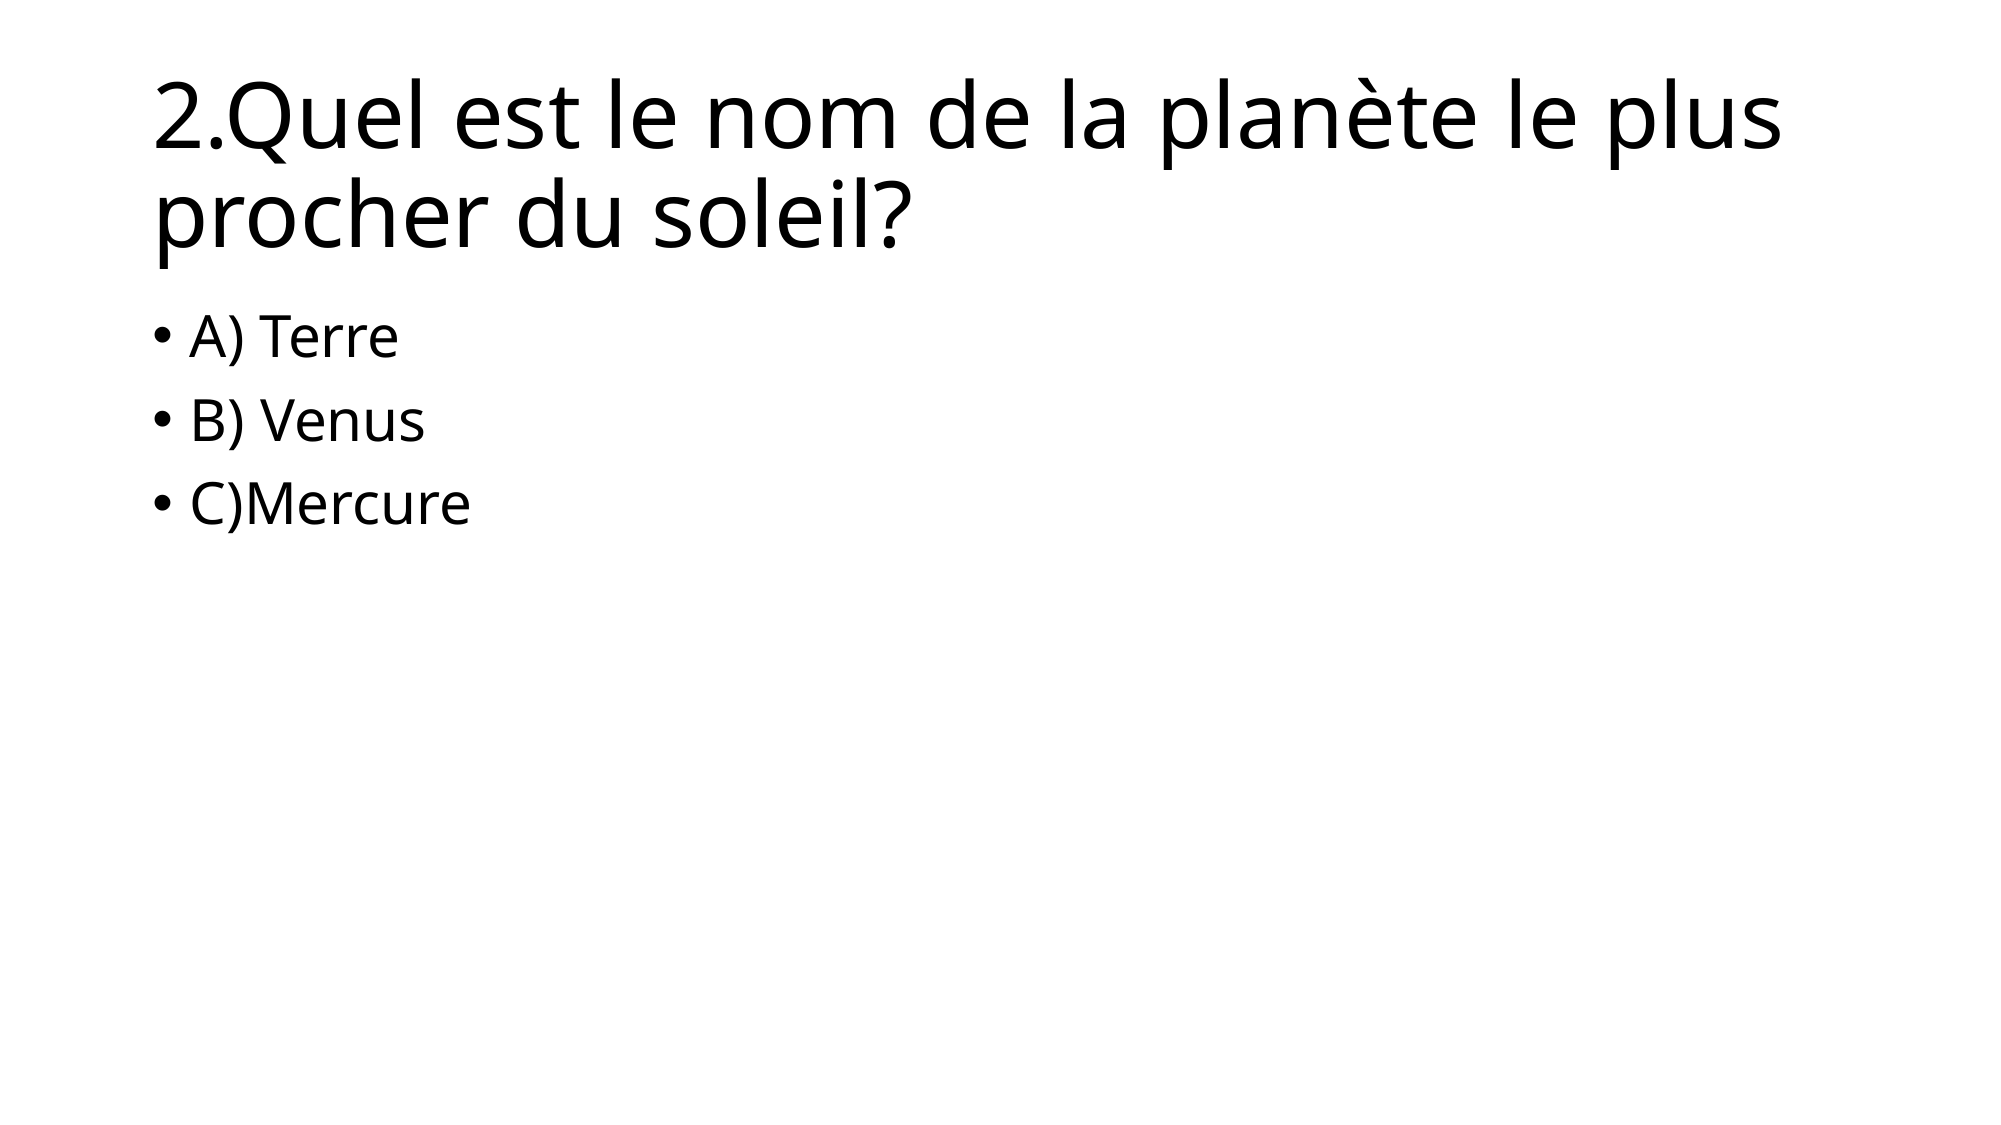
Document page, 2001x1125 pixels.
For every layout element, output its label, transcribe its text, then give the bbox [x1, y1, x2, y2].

list A) Terre B) Venus C)Mercure [137, 299, 1863, 1014]
title 2.Quel est le nom de la planète le plus procher du soleil? [137, 59, 1863, 278]
